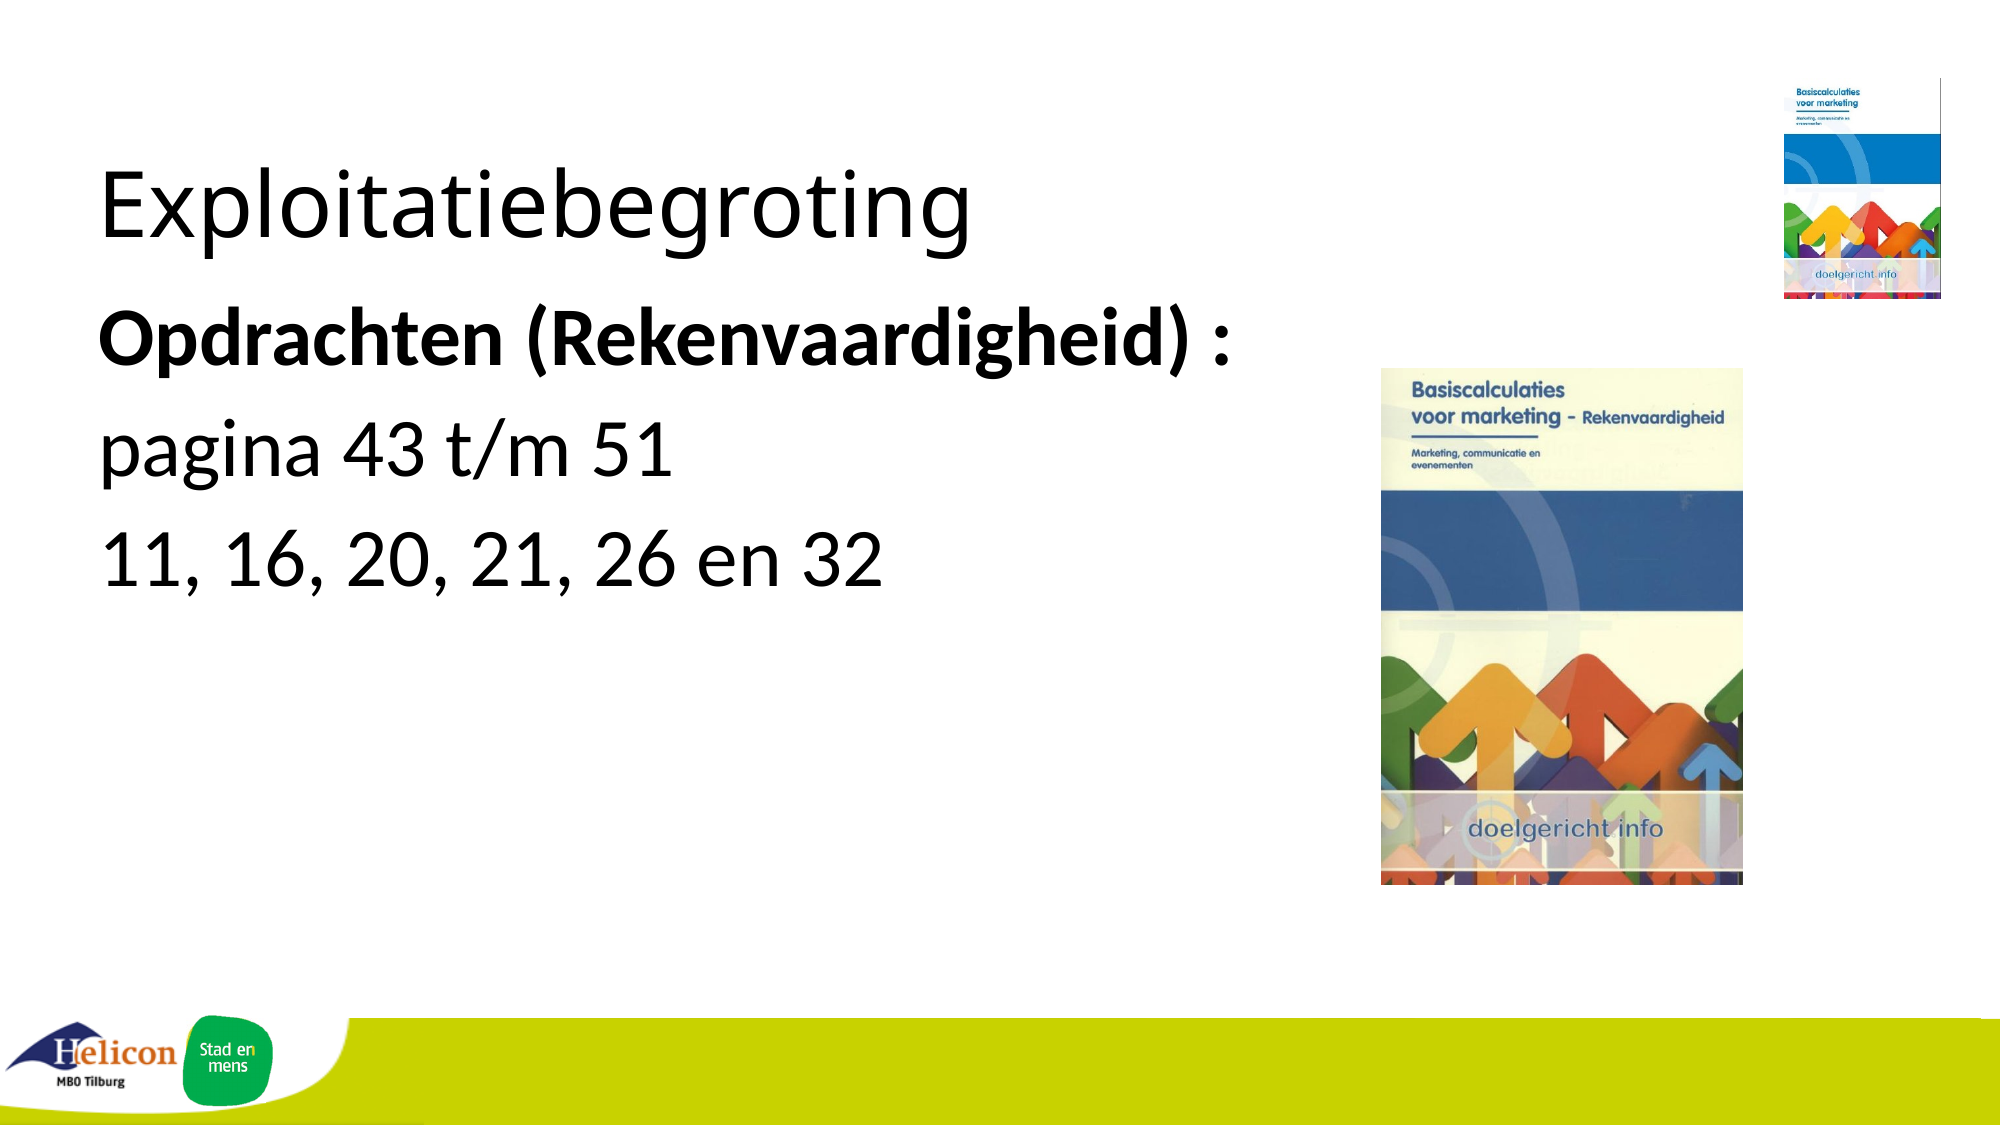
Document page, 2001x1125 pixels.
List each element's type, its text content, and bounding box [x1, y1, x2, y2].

picture [0, 1013, 424, 1125]
picture [1381, 368, 1743, 885]
picture [1784, 78, 1941, 299]
text_box Opdrachten (Rekenvaardigheid) : pagina 43 t/m 51 11, 16, 20, 21, 26 en 32 [83, 285, 1917, 995]
text_box Exploitatiebegroting [82, 99, 1784, 317]
